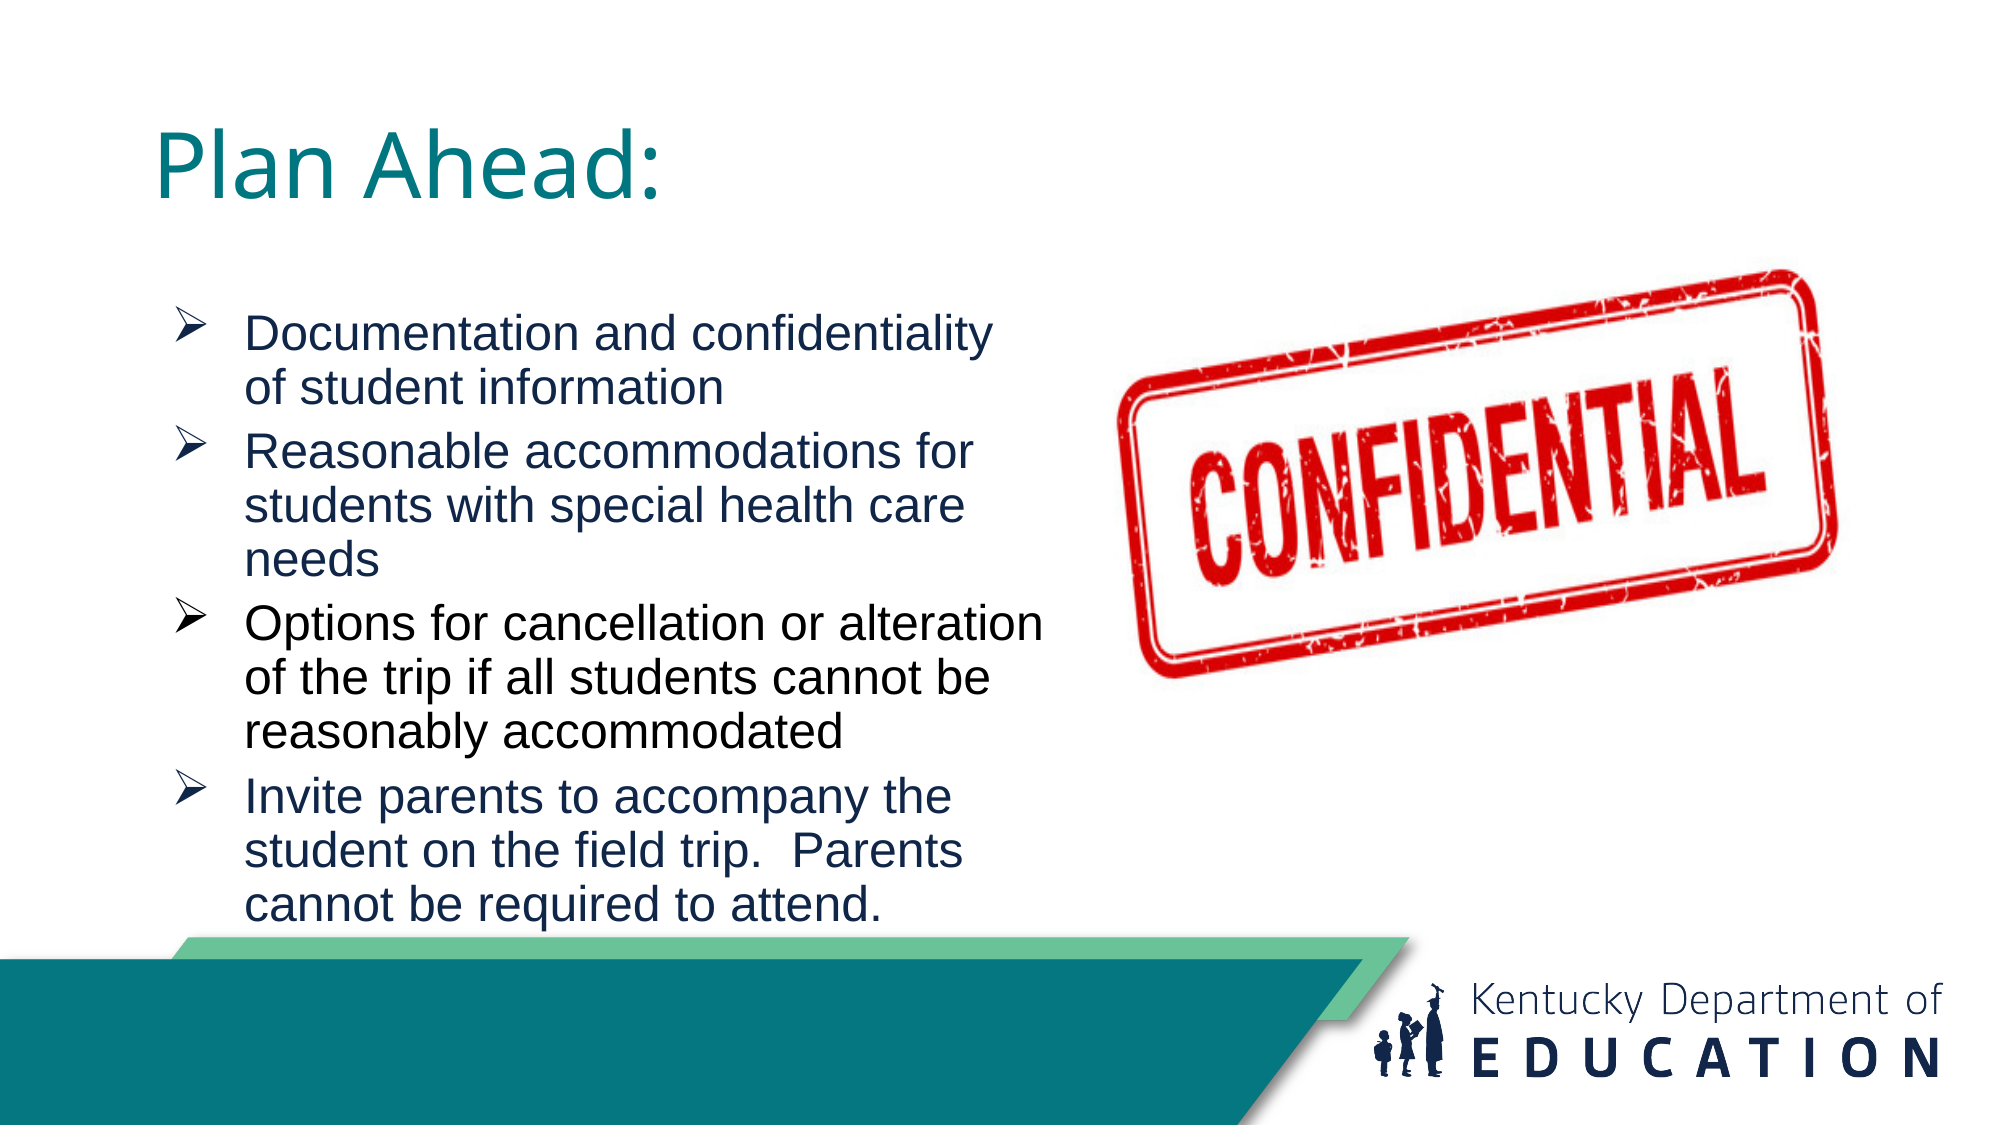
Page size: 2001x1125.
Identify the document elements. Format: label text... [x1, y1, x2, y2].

list Documentation and confidentiality of student information Reasonable accommodations for students with special health care needs Options for cancellation or alteration of the trip if all students cannot be reasonably accommodated Invite parents to accompany the student on the field trip. Parents cannot be required to attend. [137, 299, 1061, 953]
title Plan Ahead: [137, 59, 1863, 278]
picture [0, 0, 2001, 1125]
